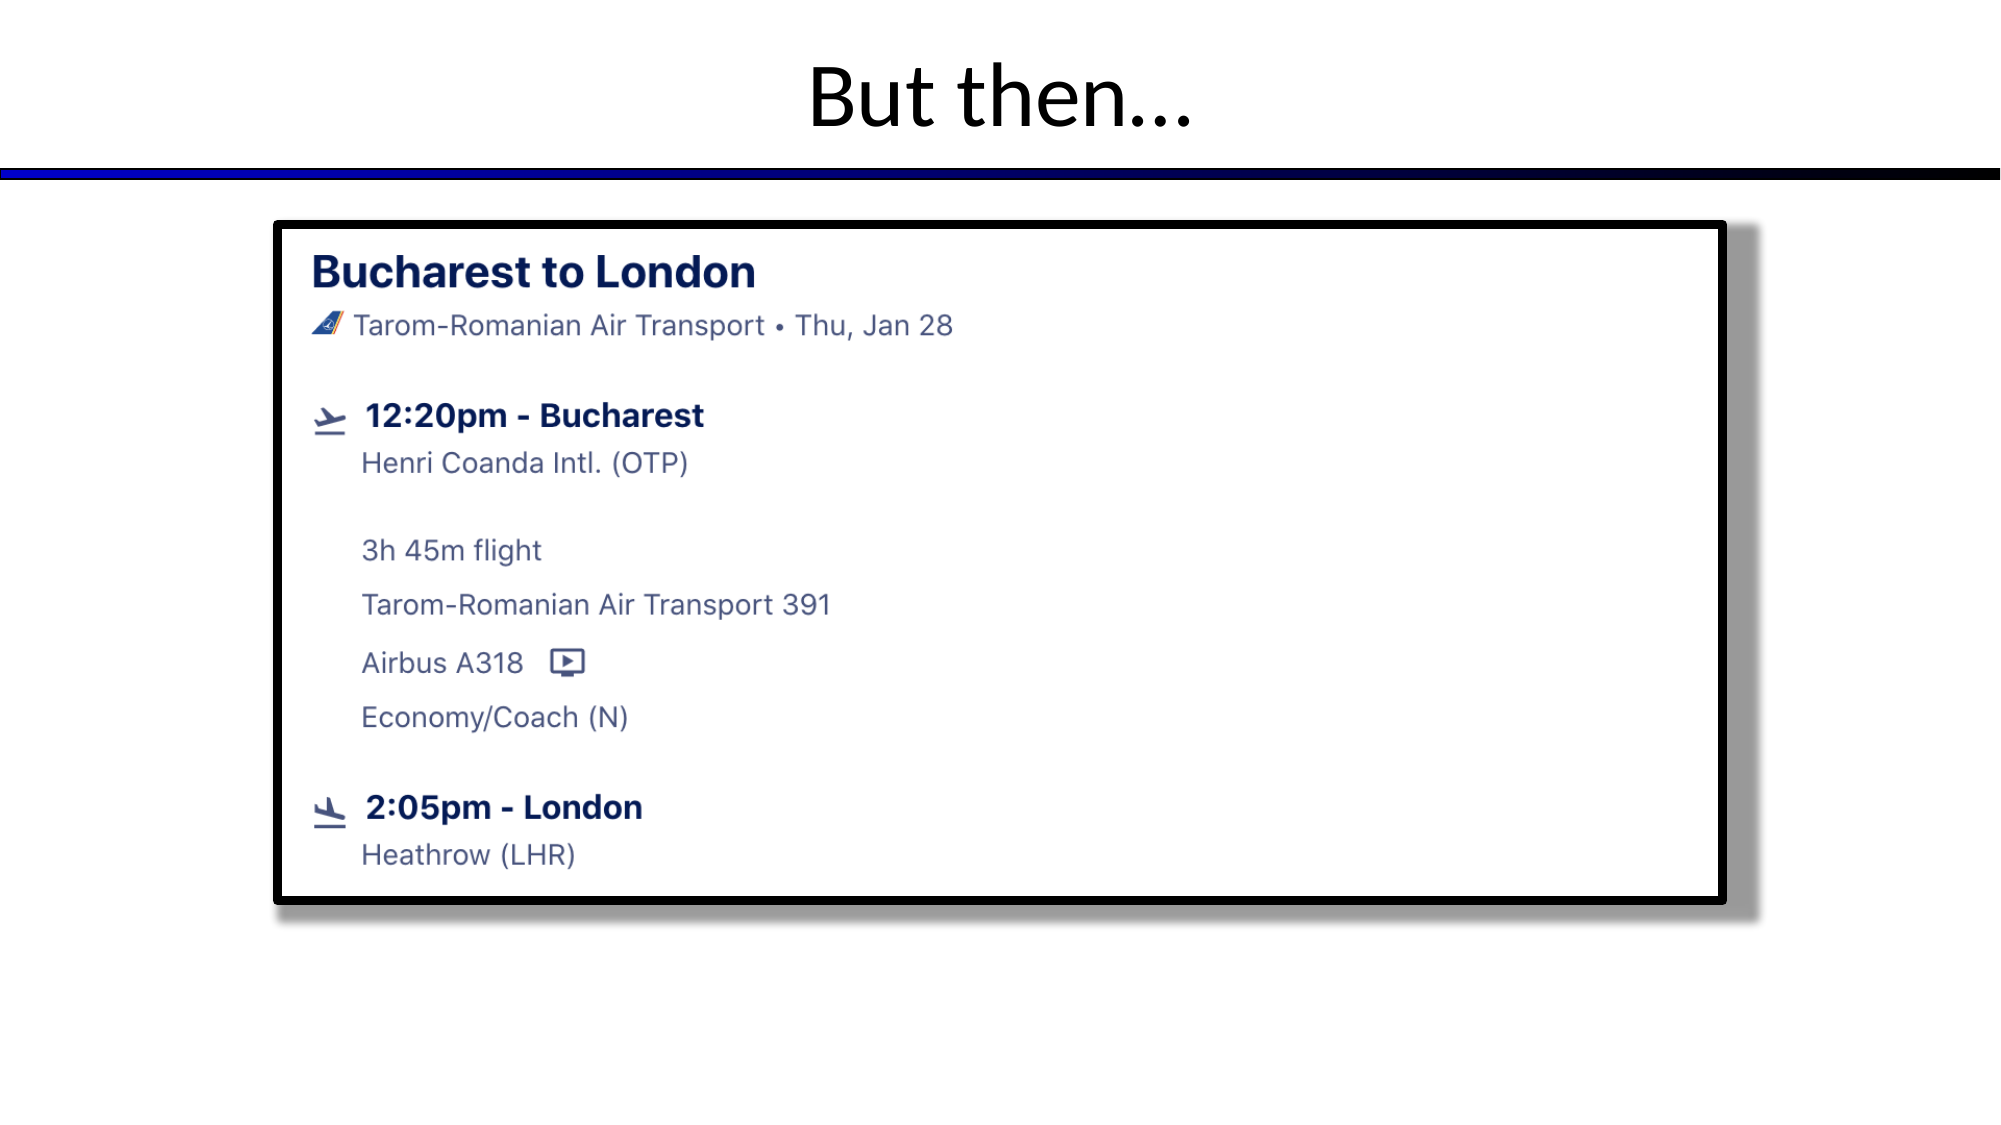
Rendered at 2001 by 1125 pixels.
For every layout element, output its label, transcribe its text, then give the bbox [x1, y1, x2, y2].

picture [281, 228, 1718, 897]
title But then… [0, 0, 2000, 184]
